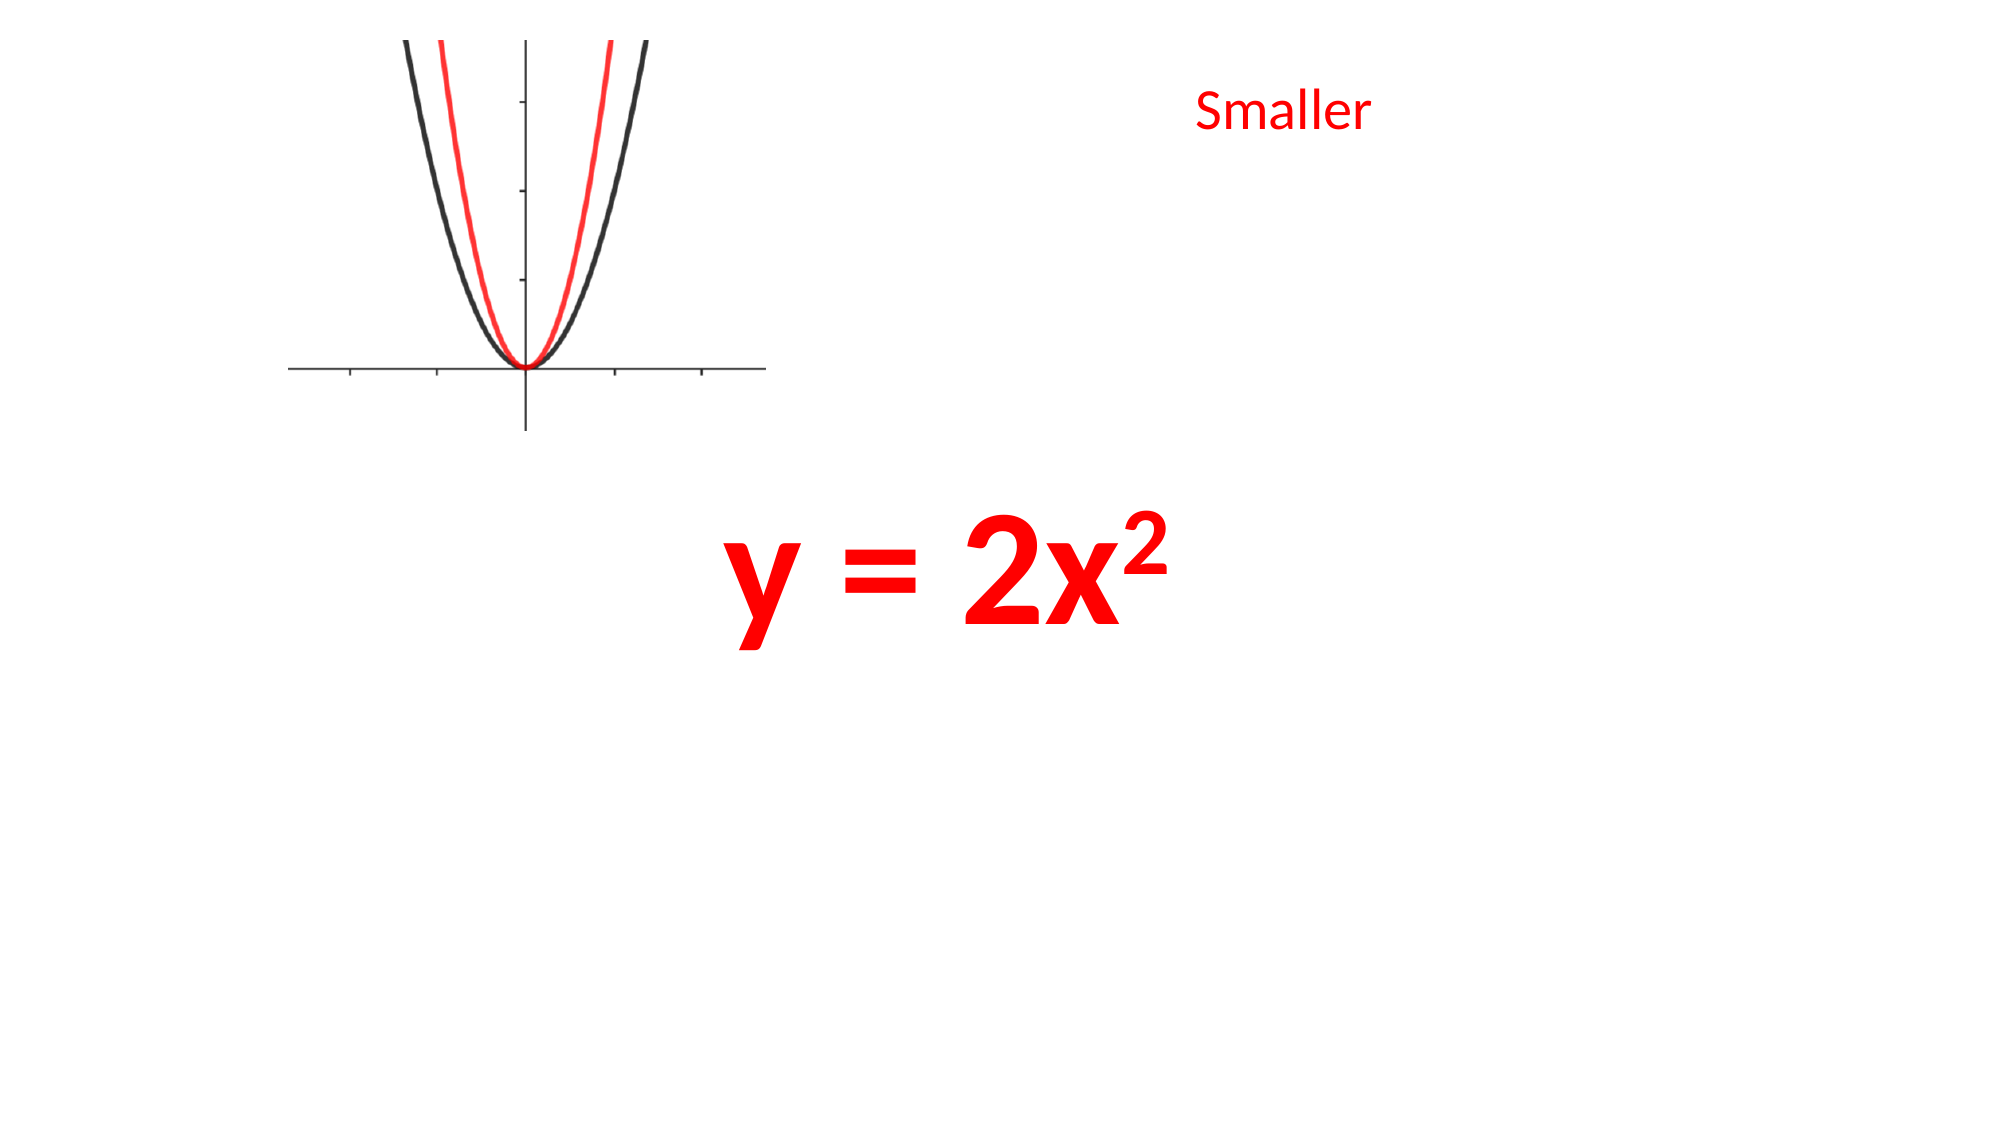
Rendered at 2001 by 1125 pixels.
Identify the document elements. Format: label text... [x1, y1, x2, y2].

text_box y = 2x2 [708, 450, 1267, 666]
picture [288, 40, 766, 431]
text_box Smaller [1181, 64, 1985, 219]
